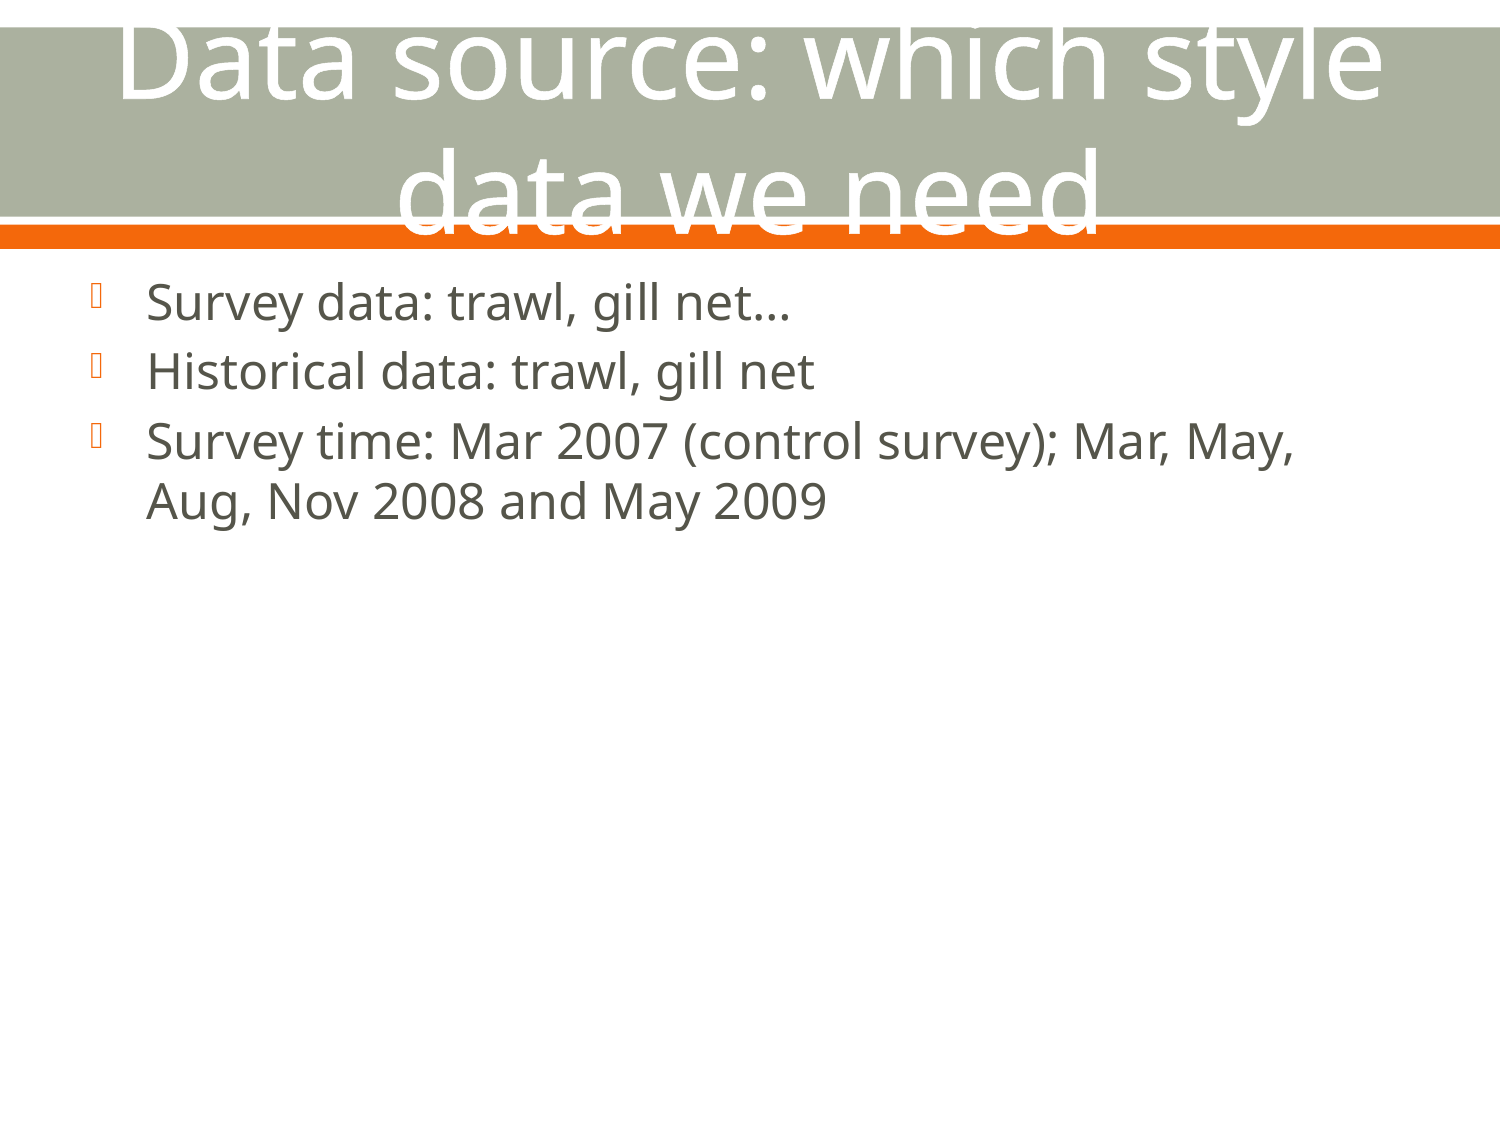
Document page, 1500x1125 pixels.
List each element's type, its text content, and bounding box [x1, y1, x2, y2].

title Data source: which style data we need [75, 29, 1425, 213]
list Survey data: trawl, gill net… Historical data: trawl, gill net Survey time: Mar 2007 (control survey); Mar, May, Aug, Nov 2008 and May 2009 [75, 262, 1425, 1005]
